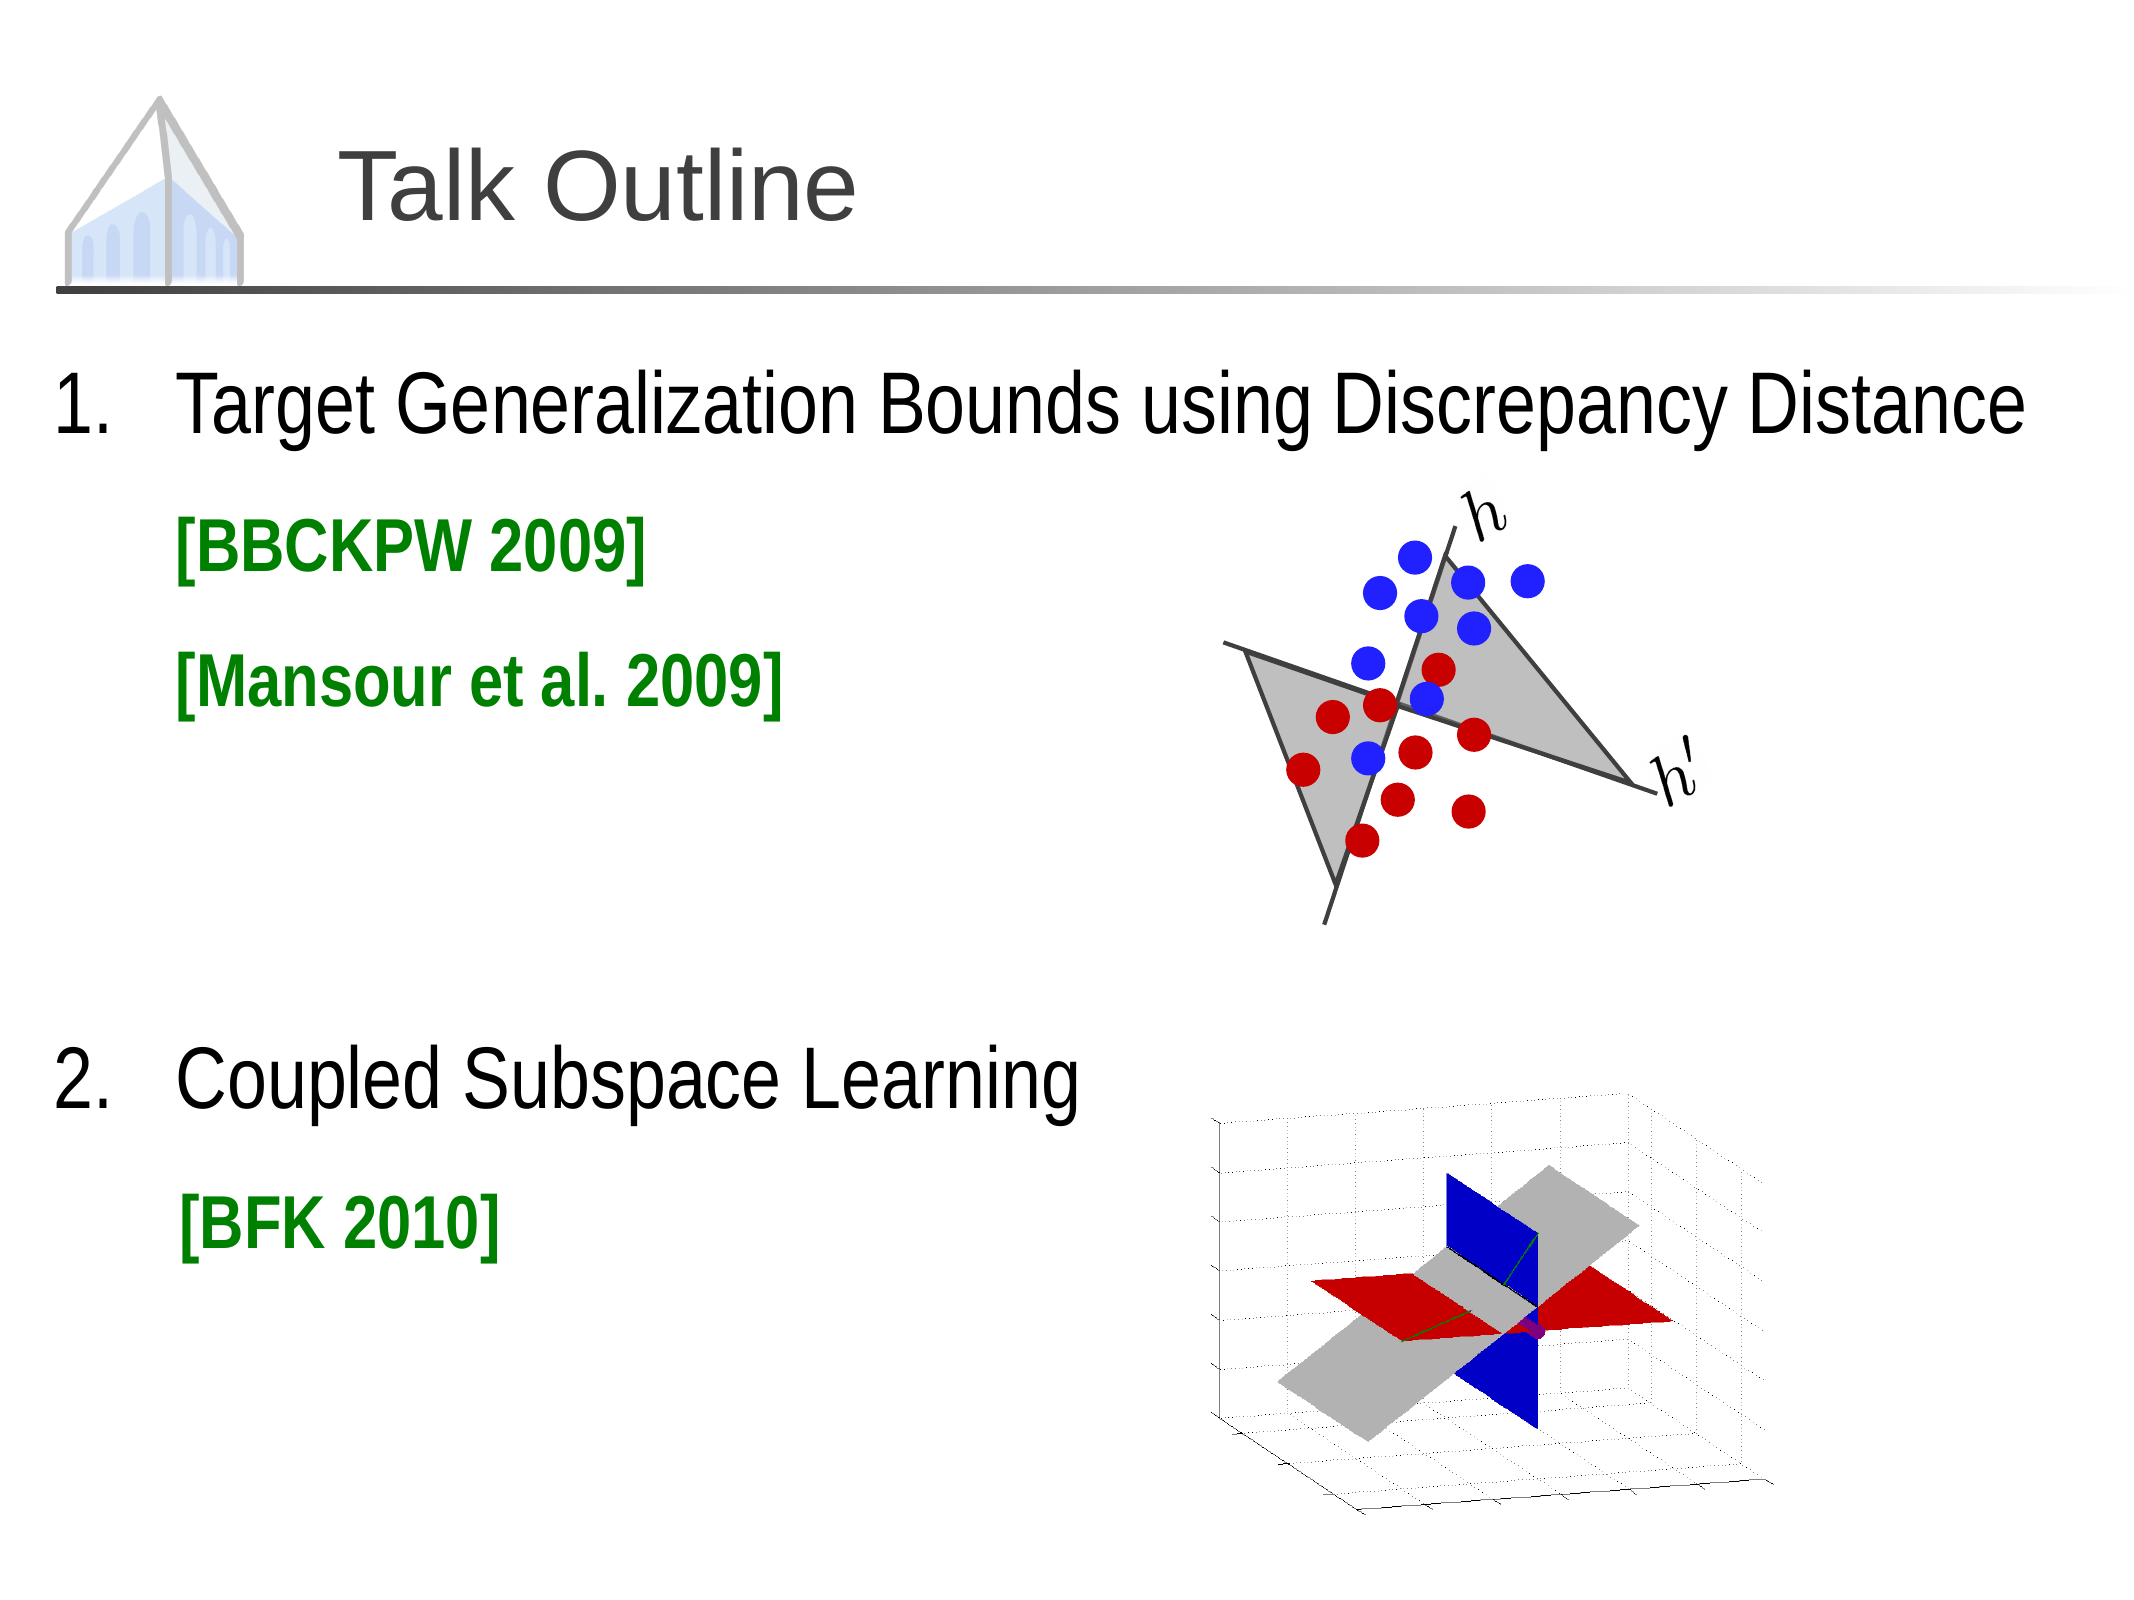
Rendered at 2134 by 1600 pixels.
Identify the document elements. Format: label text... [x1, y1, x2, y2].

picture [1208, 1093, 1776, 1520]
picture [1451, 474, 1515, 534]
text_box [BFK 2010] [164, 1166, 516, 1271]
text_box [1193, 534, 1649, 925]
title Talk Outline [316, 73, 1992, 286]
text_box Target Generalization Bounds using Discrepancy Distance [BBCKPW 2009] [Mansour et al. 2009] Coupled Subspace Learning [38, 286, 2095, 1134]
text_box don’t buy [62, 94, 246, 286]
picture [1649, 732, 1716, 808]
